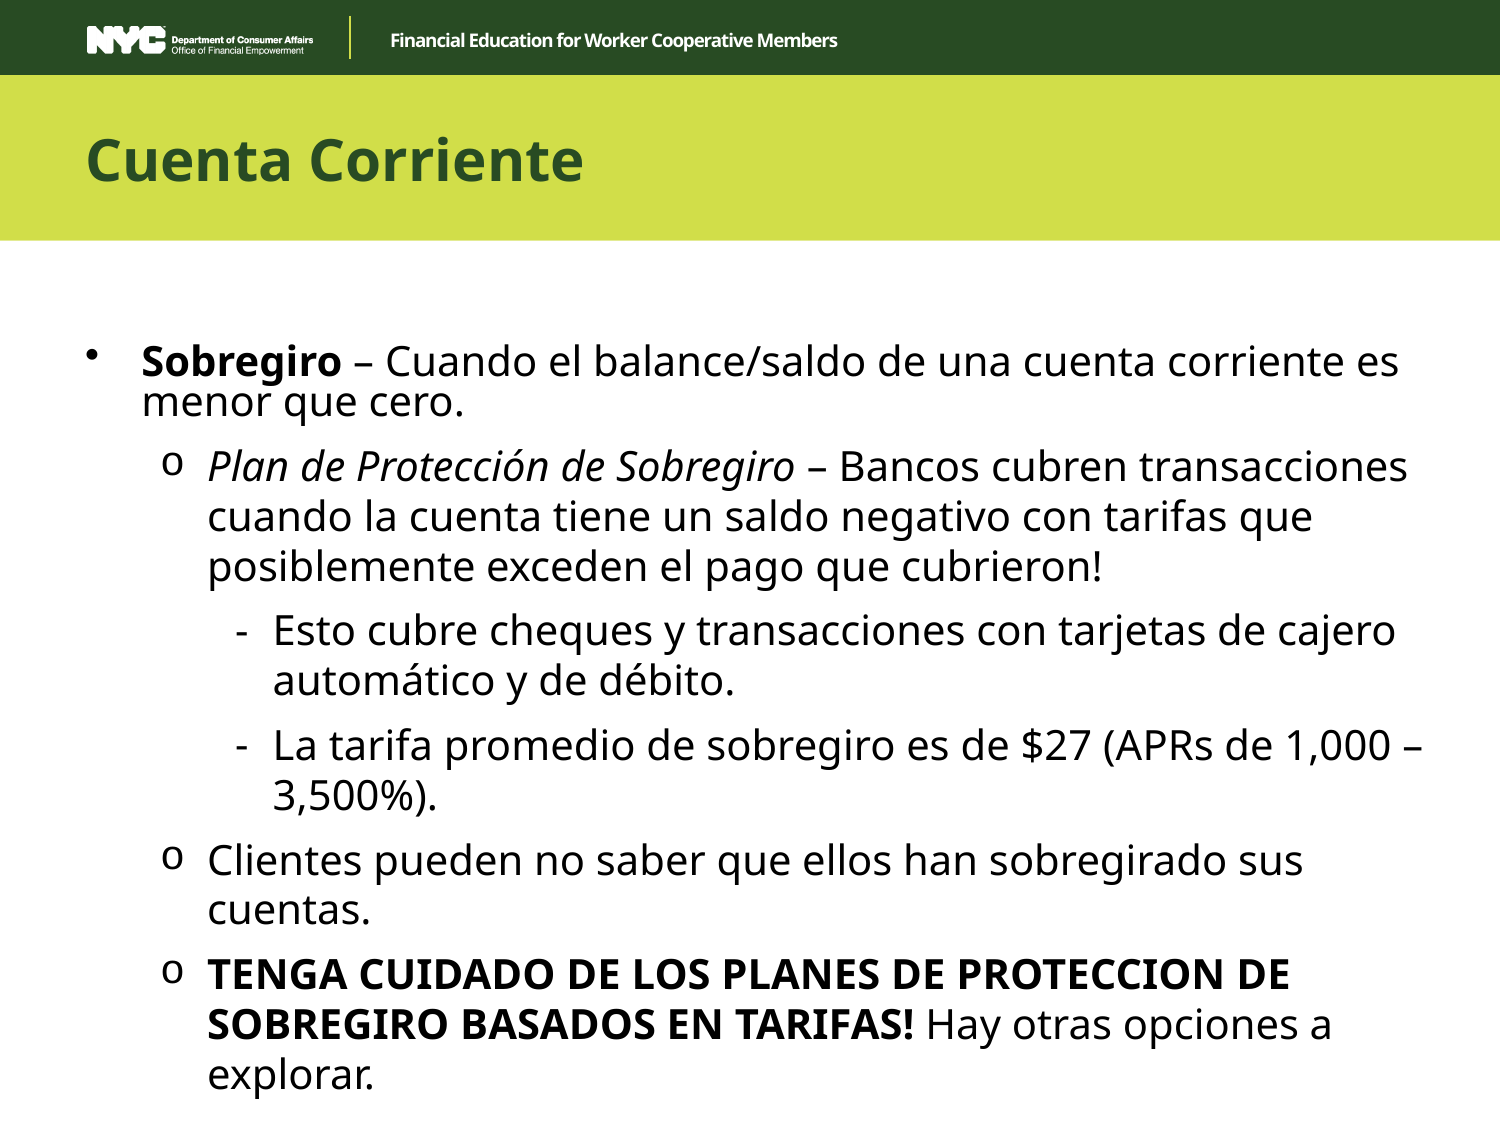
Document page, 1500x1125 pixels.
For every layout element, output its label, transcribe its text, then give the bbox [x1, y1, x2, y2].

text_box Cuenta Corriente [70, 125, 1421, 190]
text_box [0, 0, 1500, 77]
text_box Financial Education for Worker Cooperative Members [375, 22, 1208, 57]
picture [49, 26, 788, 138]
text_box [0, 77, 1500, 243]
text_box Sobregiro – Cuando el balance/saldo de una cuenta corriente es menor que cero. Plan de Protección de Sobregiro – Bancos cubren transacciones cuando la cuenta tiene un saldo negativo con tarifas que posiblemente exceden el pago que cubrieron! Esto cubre cheques y transacciones con tarjetas de cajero automático y de débito. La tarifa promedio de sobregiro es de $27 (APRs de 1,000 – 3,500%). Clientes pueden no saber que ellos han sobregirado sus cuentas. TENGA CUIDADO DE LOS PLANES DE PROTECCION DE SOBREGIRO BASADOS EN TARIFAS! Hay otras opciones a explorar. [70, 337, 1450, 1100]
